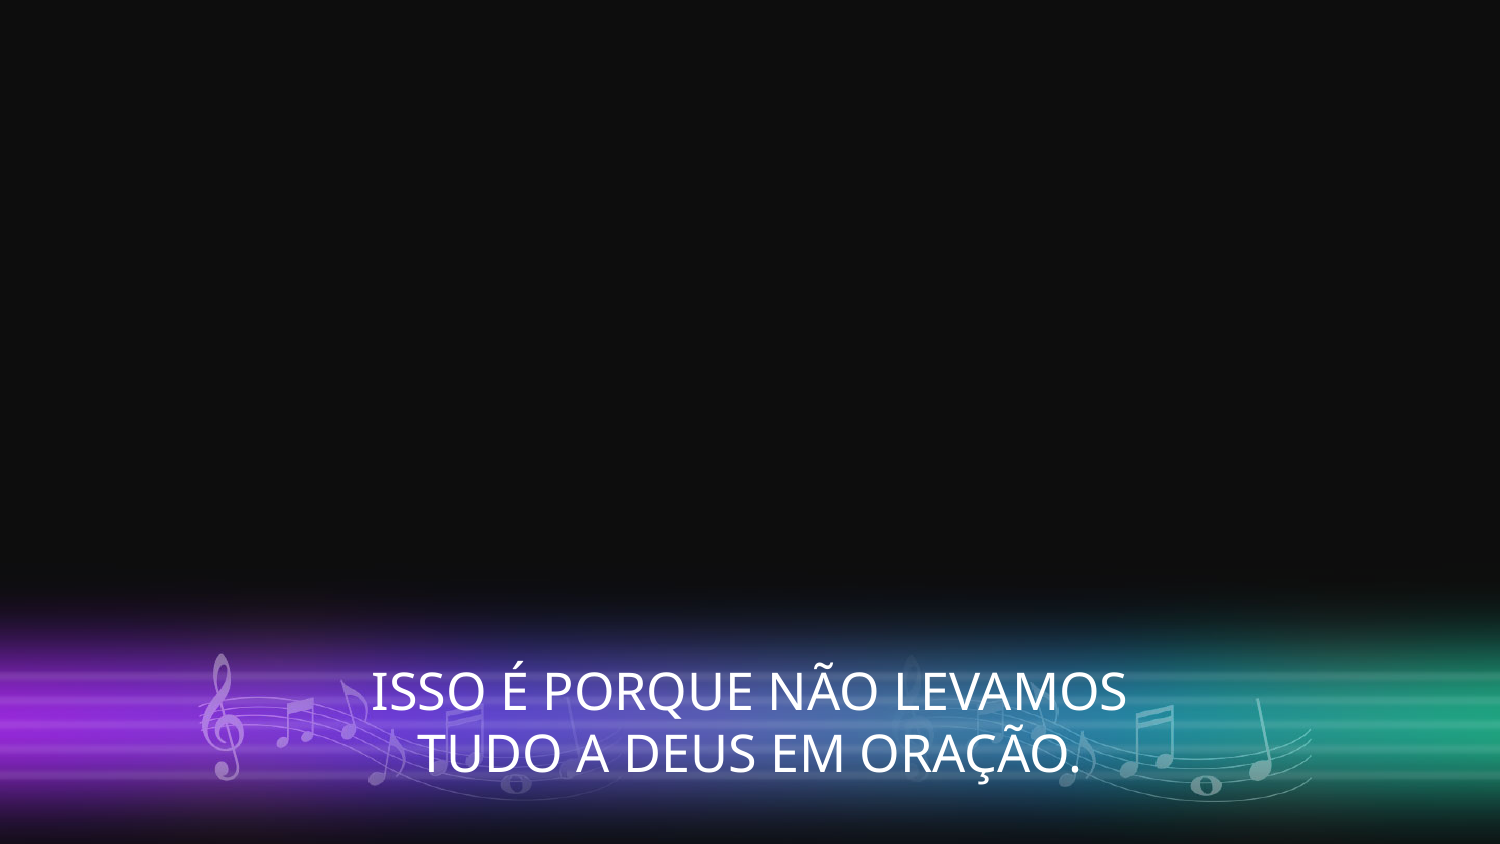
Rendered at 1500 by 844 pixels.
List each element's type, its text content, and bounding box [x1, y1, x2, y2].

text_box ISSO É PORQUE NÃO LEVAMOS TUDO A DEUS EM ORAÇÃO. [265, 651, 1235, 791]
picture [0, 0, 1500, 844]
